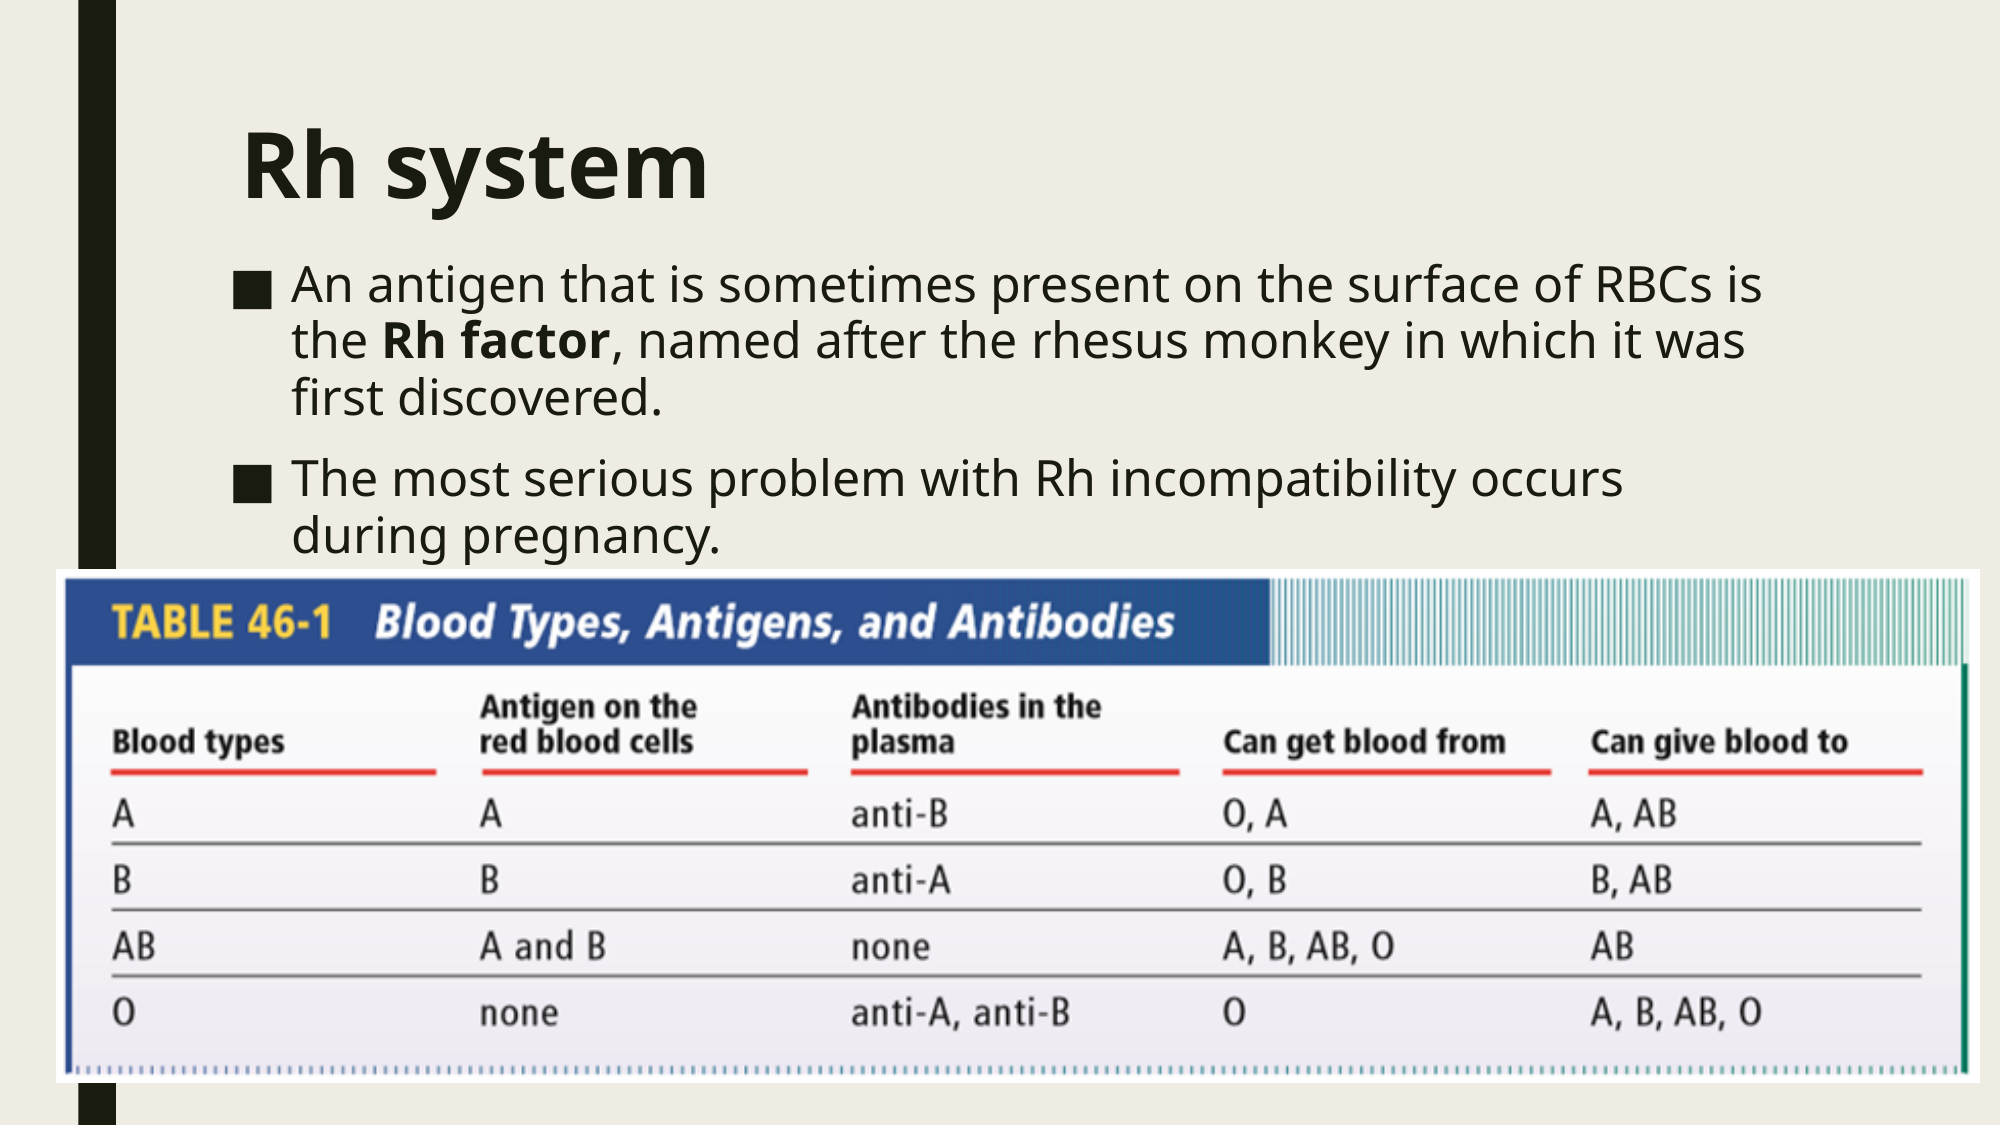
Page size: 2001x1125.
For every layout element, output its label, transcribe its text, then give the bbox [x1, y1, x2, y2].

picture [56, 569, 1980, 1083]
title Rh system [225, 112, 1800, 249]
list An antigen that is sometimes present on the surface of RBCs is the Rh factor, named after the rhesus monkey in which it was first discovered. The most serious problem with Rh incompatibility occurs during pregnancy. [213, 249, 1800, 569]
